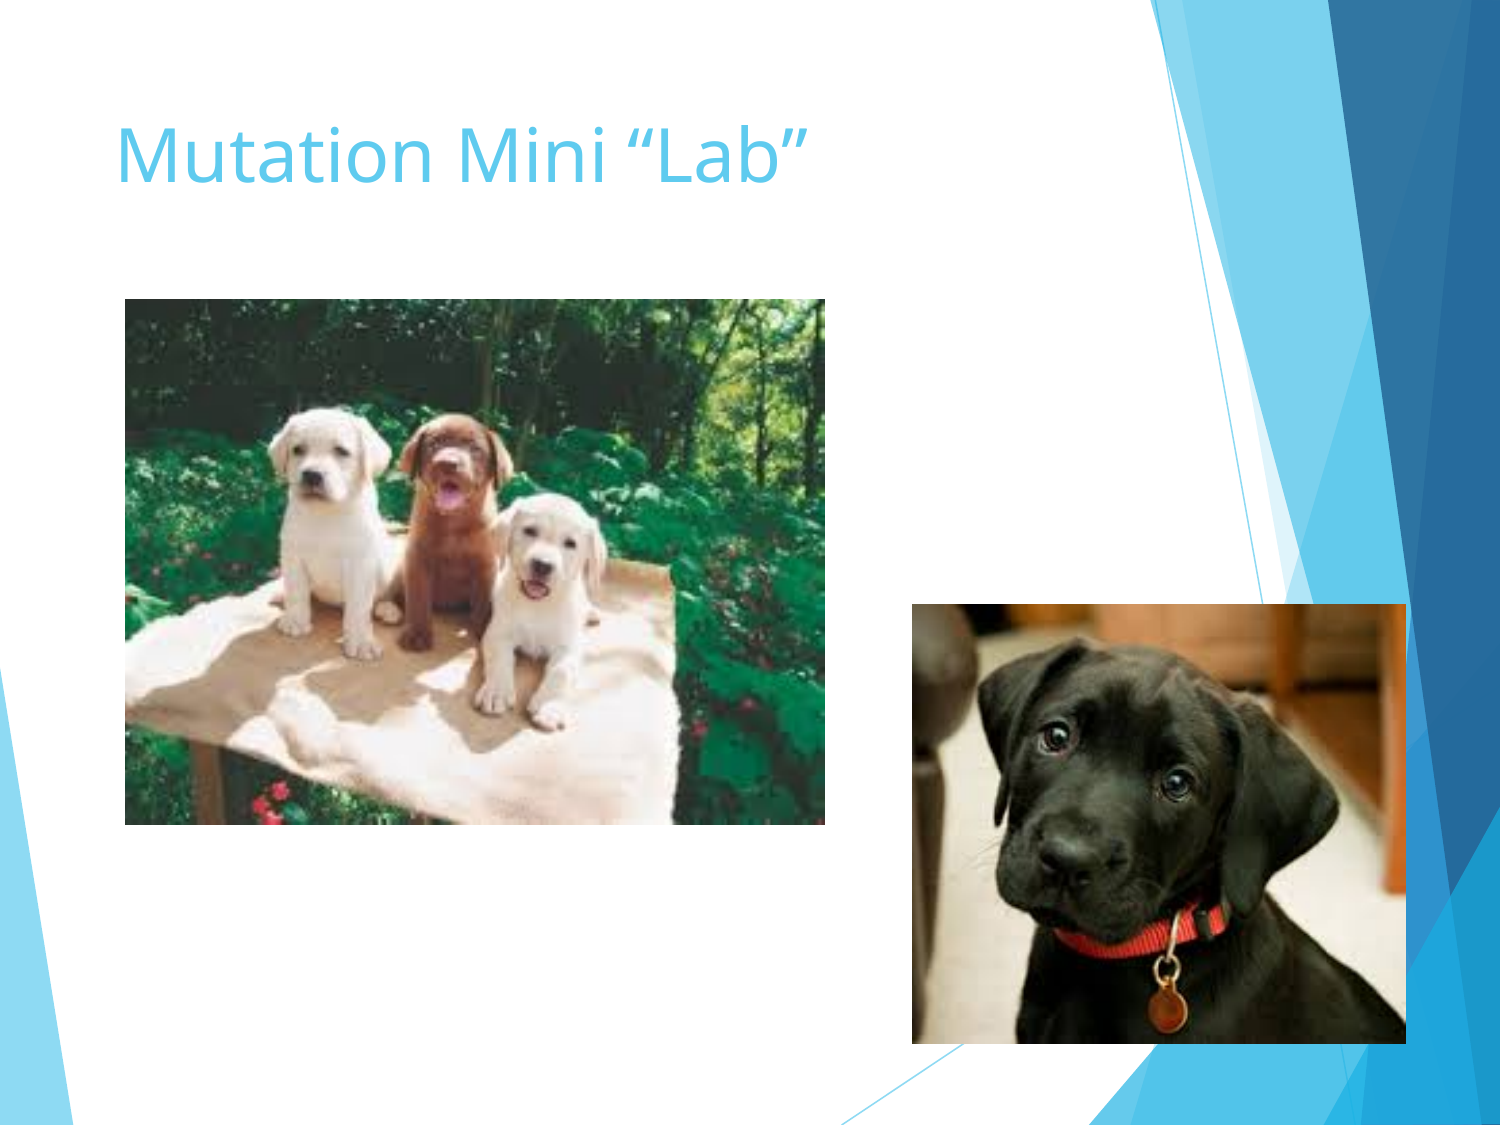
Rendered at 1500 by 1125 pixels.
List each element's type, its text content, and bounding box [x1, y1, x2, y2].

title Mutation Mini “Lab” [99, 99, 1142, 317]
picture [912, 604, 1406, 1044]
picture [124, 299, 826, 825]
